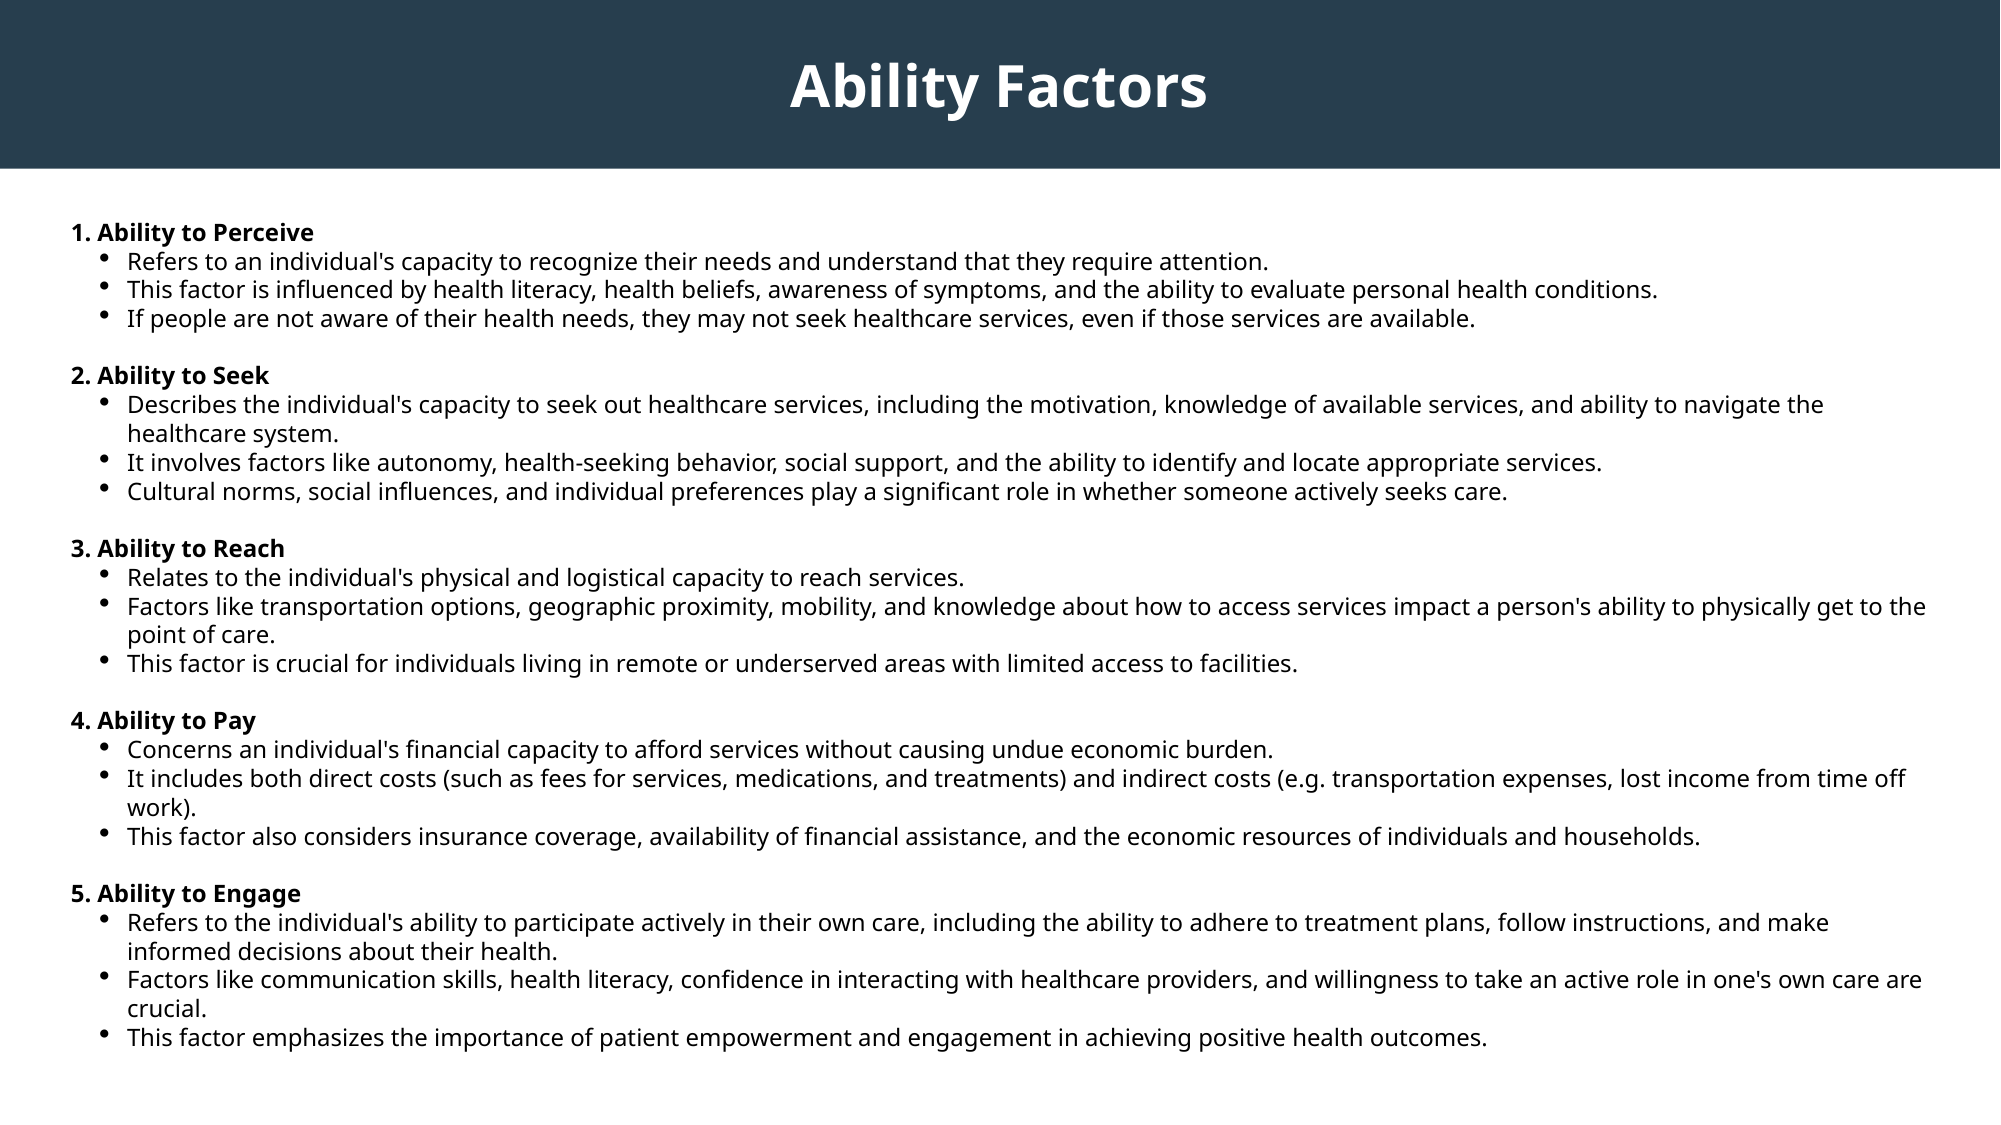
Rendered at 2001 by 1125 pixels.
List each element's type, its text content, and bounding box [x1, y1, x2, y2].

text_box Ability Factors [776, 41, 1224, 127]
text_box 1. Ability to Perceive Refers to an individual's capacity to recognize their needs and understand that they require attention. This factor is influenced by health literacy, health beliefs, awareness of symptoms, and the ability to evaluate personal health conditions. If people are not aware of their health needs, they may not seek healthcare services, even if those services are available. 2. Ability to Seek Describes the individual's capacity to seek out healthcare services, including the motivation, knowledge of available services, and ability to navigate the healthcare system. It involves factors like autonomy, health-seeking behavior, social support, and the ability to identify and locate appropriate services. Cultural norms, social influences, and individual preferences play a significant role in whether someone actively seeks care. 3. Ability to Reach Relates to the individual's physical and logistical capacity to reach services. Factors like transportation options, geographic proximity, mobility, and knowledge about how to access services impact a person's ability to physically get to the point of care. This factor is crucial for individuals living in remote or underserved areas with limited access to facilities. 4. Ability to Pay Concerns an individual's financial capacity to afford services without causing undue economic burden. It includes both direct costs (such as fees for services, medications, and treatments) and indirect costs (e.g. transportation expenses, lost income from time off work). This factor also considers insurance coverage, availability of financial assistance, and the economic resources of individuals and households. 5. Ability to Engage Refers to the individual's ability to participate actively in their own care, including the ability to adhere to treatment plans, follow instructions, and make informed decisions about their health. Factors like communication skills, health literacy, confidence in interacting with healthcare providers, and willingness to take an active role in one's own care are crucial. This factor emphasizes the importance of patient empowerment and engagement in achieving positive health outcomes. [55, 209, 1944, 1059]
text_box [0, 0, 2000, 170]
